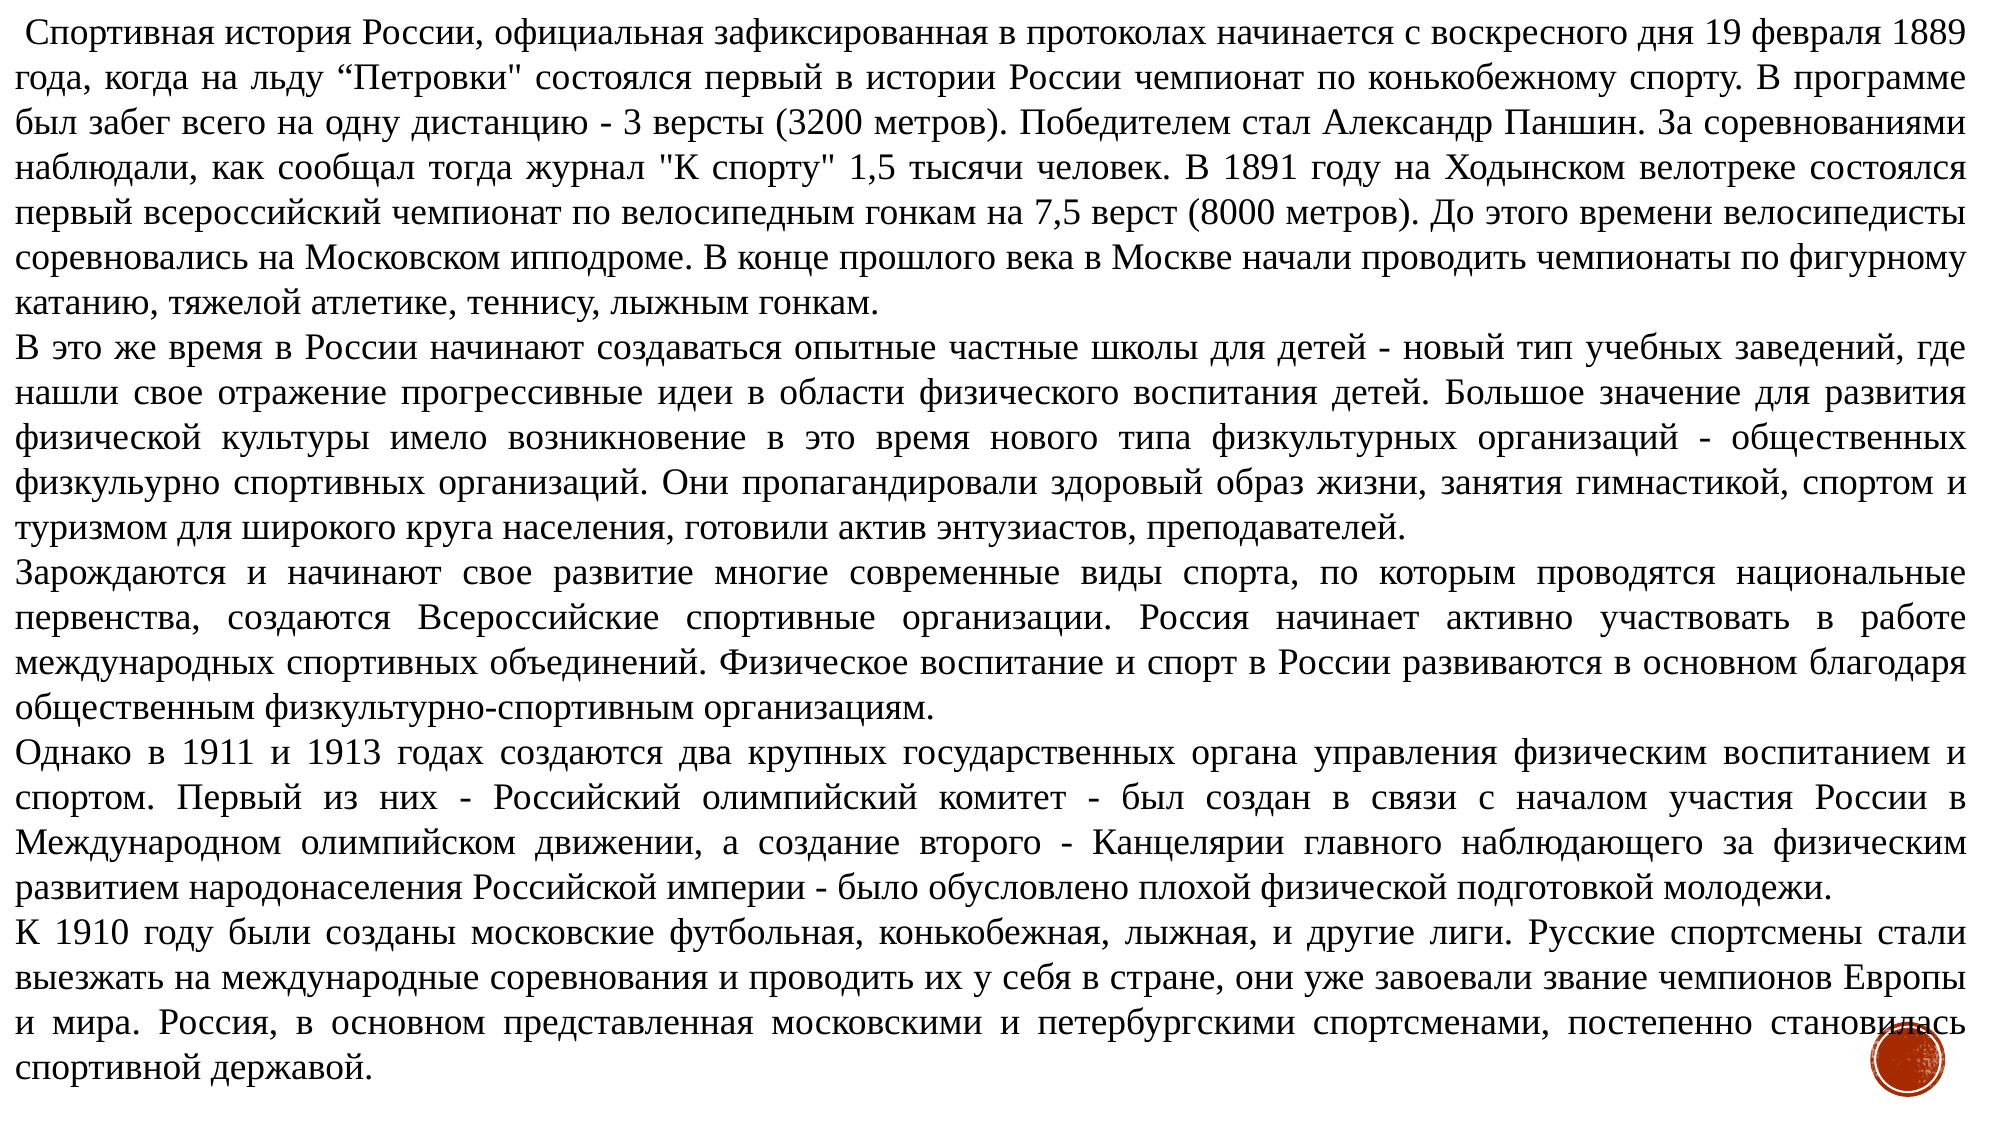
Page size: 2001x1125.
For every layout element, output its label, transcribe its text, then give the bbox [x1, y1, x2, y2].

text_box Спортивная история России, официальная зафиксированная в протоколах начинается с воскресного дня 19 февраля 1889 года, когда на льду “Петровки" состоялся первый в истории России чемпионат по конькобежному спорту. В программе был забег всего на одну дистанцию - 3 версты (3200 метров). Победителем стал Александр Паншин. За соревнованиями наблюдали, как сообщал тогда журнал "К спорту" 1,5 тысячи человек. В 1891 году на Ходынском велотреке состоялся первый всероссийский чемпионат по велосипедным гонкам на 7,5 верст (8000 метров). До этого времени велосипедисты соревновались на Московском ипподроме. В конце прошлого века в Москве начали проводить чемпионаты по фигурному катанию, тяжелой атлетике, теннису, лыжным гонкам. В это же время в России начинают создаваться опытные частные школы для детей - новый тип учебных заведений, где нашли свое отражение прогрессивные идеи в области физического воспитания детей. Большое значение для развития физической культуры имело возникновение в это время нового типа физкультурных организаций - общественных физкульурно спортивных организаций. Они пропагандировали здоровый образ жизни, занятия гимнастикой, спортом и туризмом для широкого круга населения, готовили актив энтузиастов, преподавателей. Зарождаются и начинают свое развитие многие современные виды спорта, по которым проводятся национальные первенства, создаются Всероссийские спортивные организации. Россия начинает активно участвовать в работе международных спортивных объединений. Физическое воспитание и спорт в России развиваются в основном благодаря общественным физкультурно-спортивным организациям. Однако в 1911 и 1913 годах создаются два крупных государственных органа управления физическим воспитанием и спортом. Первый из них - Российский олимпийский комитет - был создан в связи с началом участия России в Международном олимпийском движении, а создание второго - Канцелярии главного наблюдающего за физическим развитием народонаселения Российской империи - было обусловлено плохой физической подготовкой молодежи. К 1910 году были созданы московские футбольная, конькобежная, лыжная, и другие лиги. Русские спортсмены стали выезжать на международные соревнования и проводить их у себя в стране, они уже завоевали звание чемпионов Европы и мира. Россия, в основном представленная московскими и петербургскими спортсменами, постепенно становилась спортивной державой. [0, 0, 1984, 1125]
